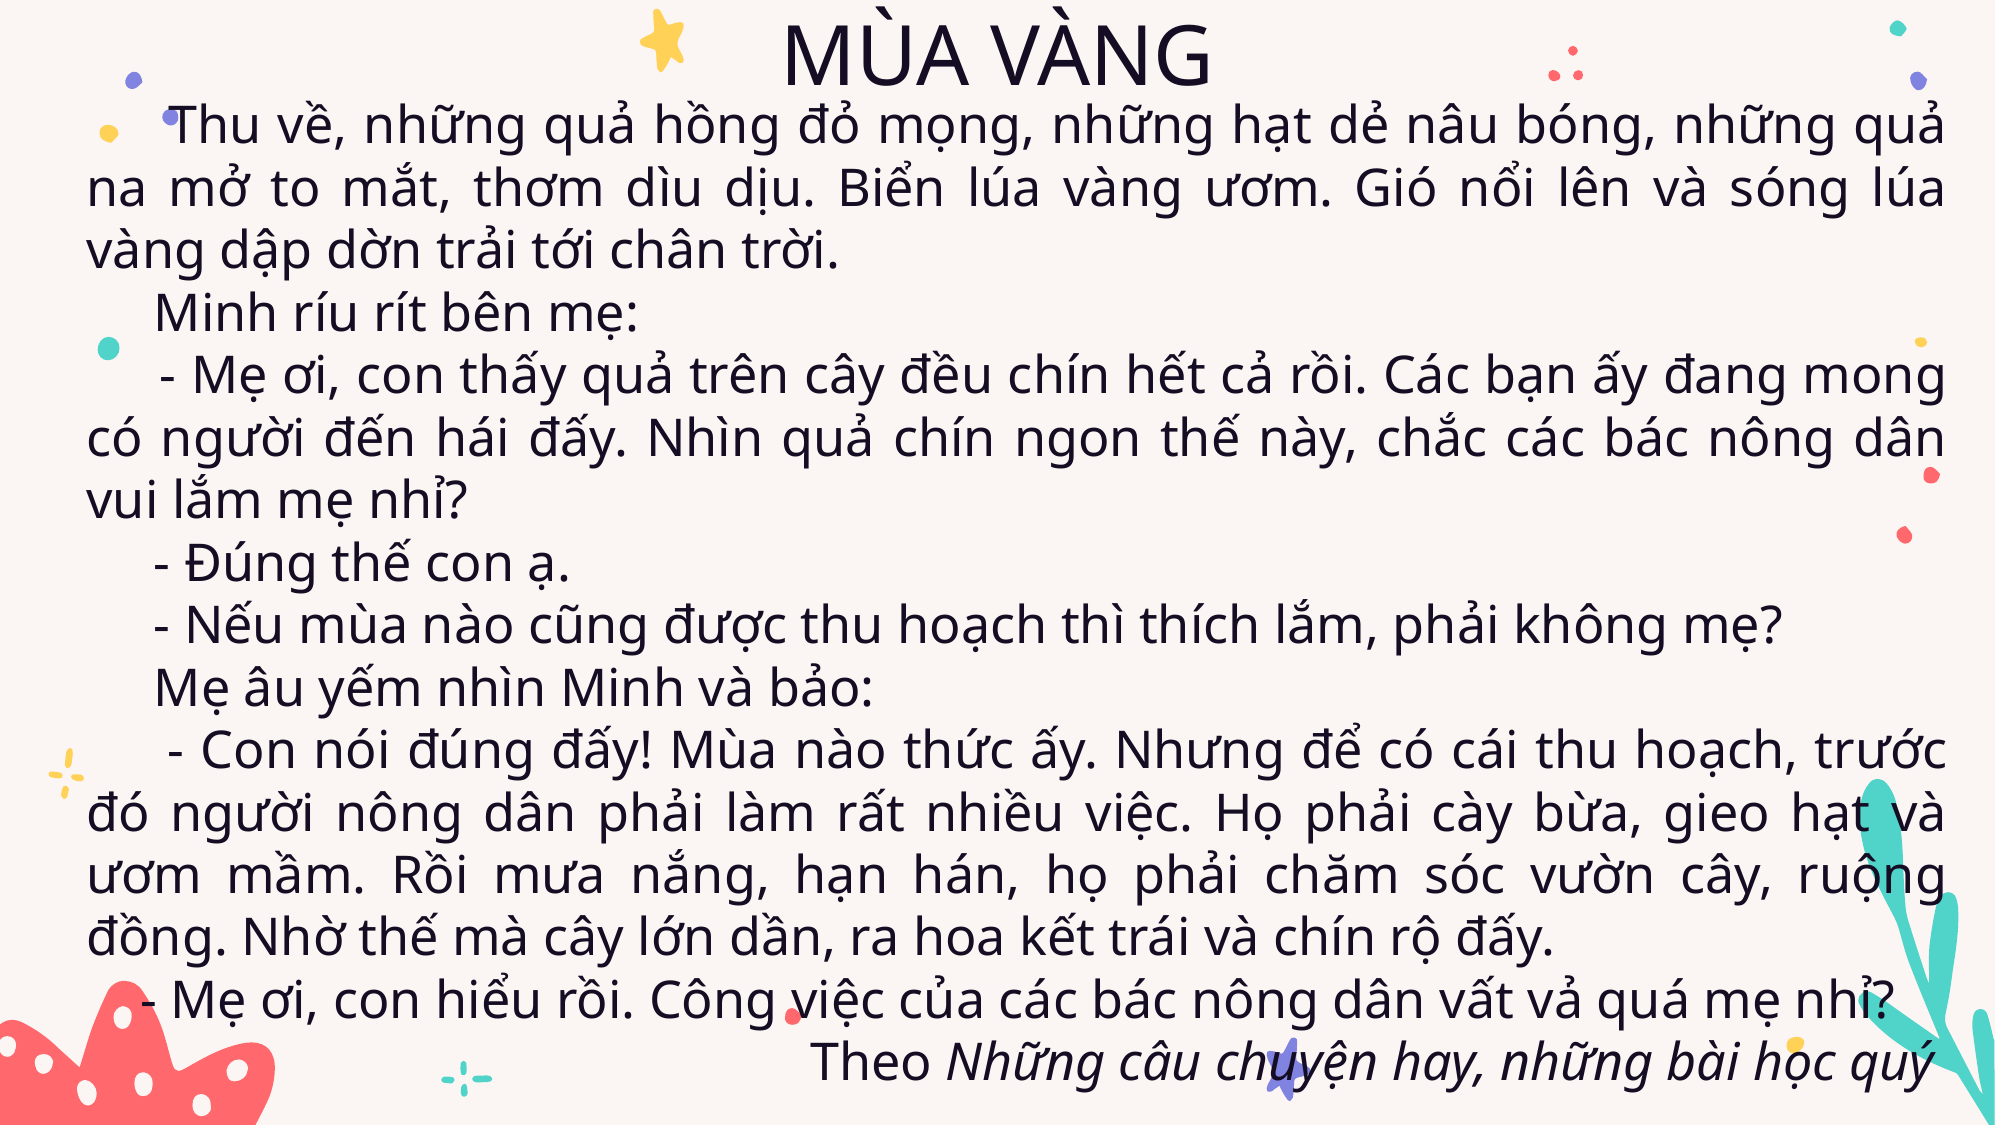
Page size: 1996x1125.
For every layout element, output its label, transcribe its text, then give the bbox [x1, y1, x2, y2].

subtitle Thu về, những quả hồng đỏ mọng, những hạt dẻ nâu bóng, những quả na mở to mắt, thơm dìu dịu. Biển lúa vàng ươm. Gió nổi lên và sóng lúa vàng dập dờn trải tới chân trời. Minh ríu rít bên mẹ: - Mẹ ơi, con thấy quả trên cây đều chín hết cả rồi. Các bạn ấy đang mong có người đến hái đấy. Nhìn quả chín ngon thế này, chắc các bác nông dân vui lắm mẹ nhỉ? - Đúng thế con ạ. - Nếu mùa nào cũng được thu hoạch thì thích lắm, phải không mẹ? Mẹ âu yếm nhìn Minh và bảo: - Con nói đúng đấy! Mùa nào thức ấy. Nhưng để có cái thu hoạch, trước đó người nông dân phải làm rất nhiều việc. Họ phải cày bừa, gieo hạt và ươm mầm. Rồi mưa nắng, hạn hán, họ phải chăm sóc vườn cây, ruộng đồng. Nhờ thế mà cây lớn dần, ra hoa kết trái và chín rộ đấy. - Mẹ ơi, con hiểu rồi. Công việc của các bác nông dân vất vả quá mẹ nhỉ? [71, 528, 1964, 592]
text_box Theo Những câu chuyện hay, những bài học quý [530, 1007, 1996, 1113]
title MÙA VÀNG [155, 0, 1840, 105]
